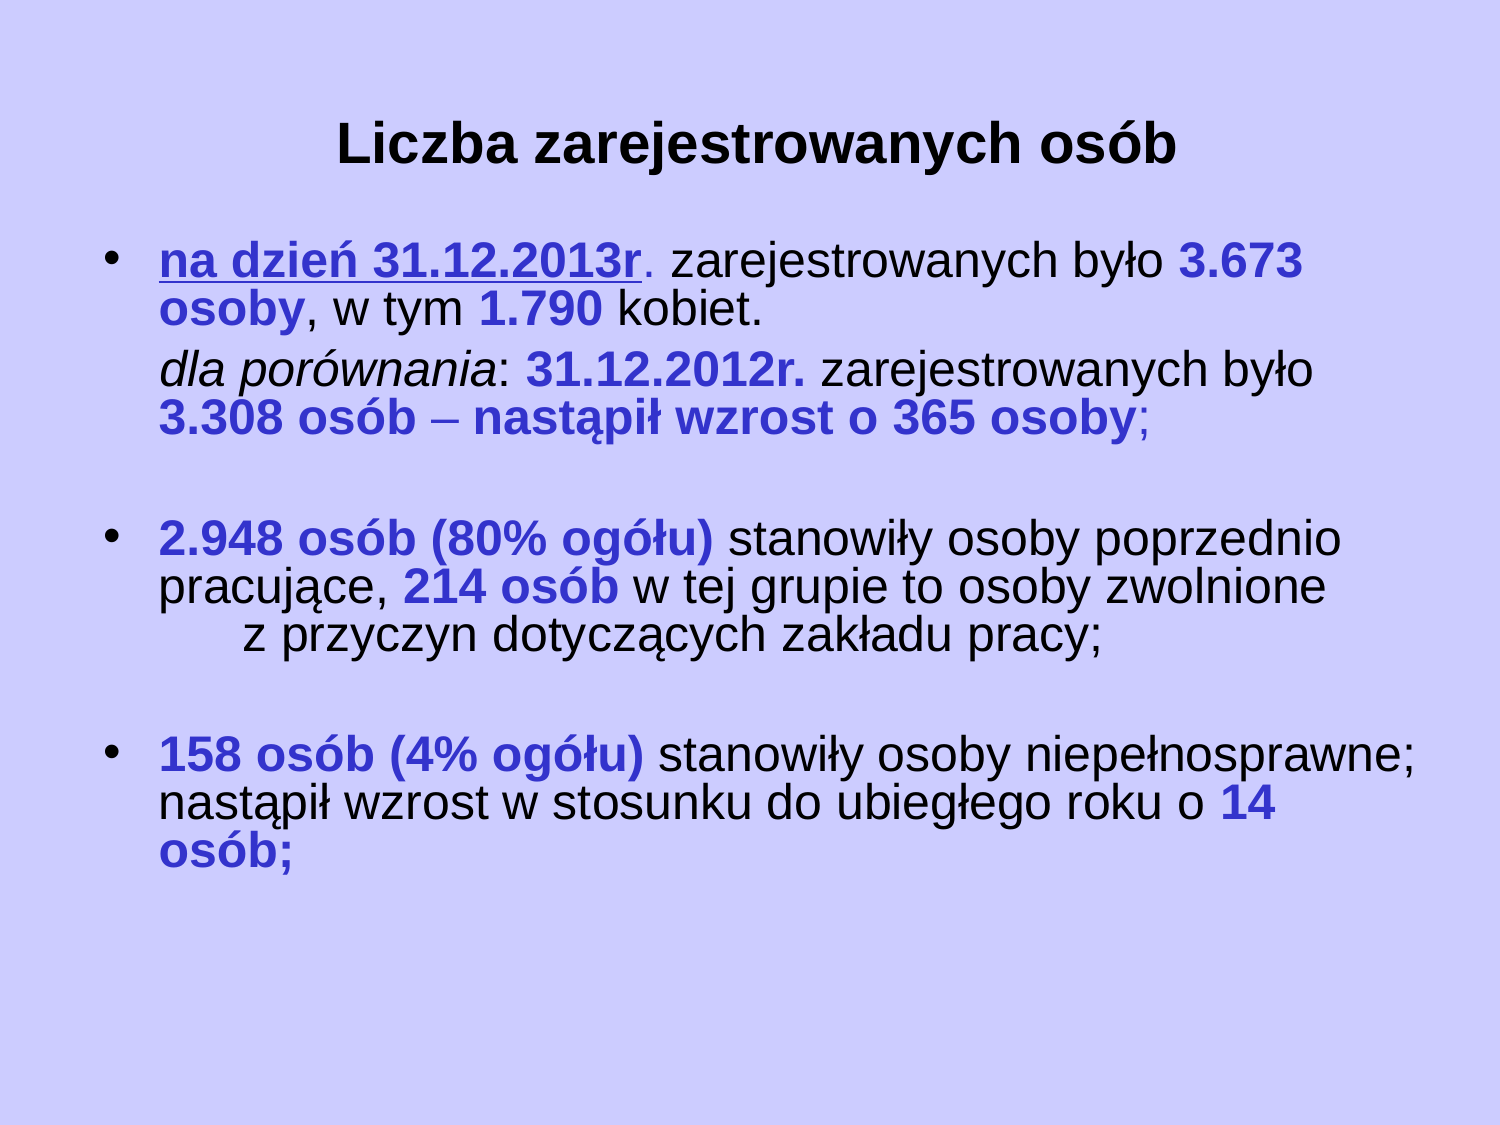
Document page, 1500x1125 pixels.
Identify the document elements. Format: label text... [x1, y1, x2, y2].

title Liczba zarejestrowanych osób [88, 0, 1428, 150]
list na dzień 31.12.2013r. zarejestrowanych było 3.673 osoby, w tym 1.790 kobiet. dla porównania: 31.12.2012r. zarejestrowanych było 3.308 osób – nastąpił wzrost o 365 osoby; 2.948 osób (80% ogółu) stanowiły osoby poprzednio pracujące, 214 osób w tej grupie to osoby zwolnione z przyczyn dotyczących zakładu pracy; 158 osób (4% ogółu) stanowiły osoby niepełnosprawne; nastąpił wzrost w stosunku do ubiegłego roku o 14 osób; [88, 231, 1439, 975]
